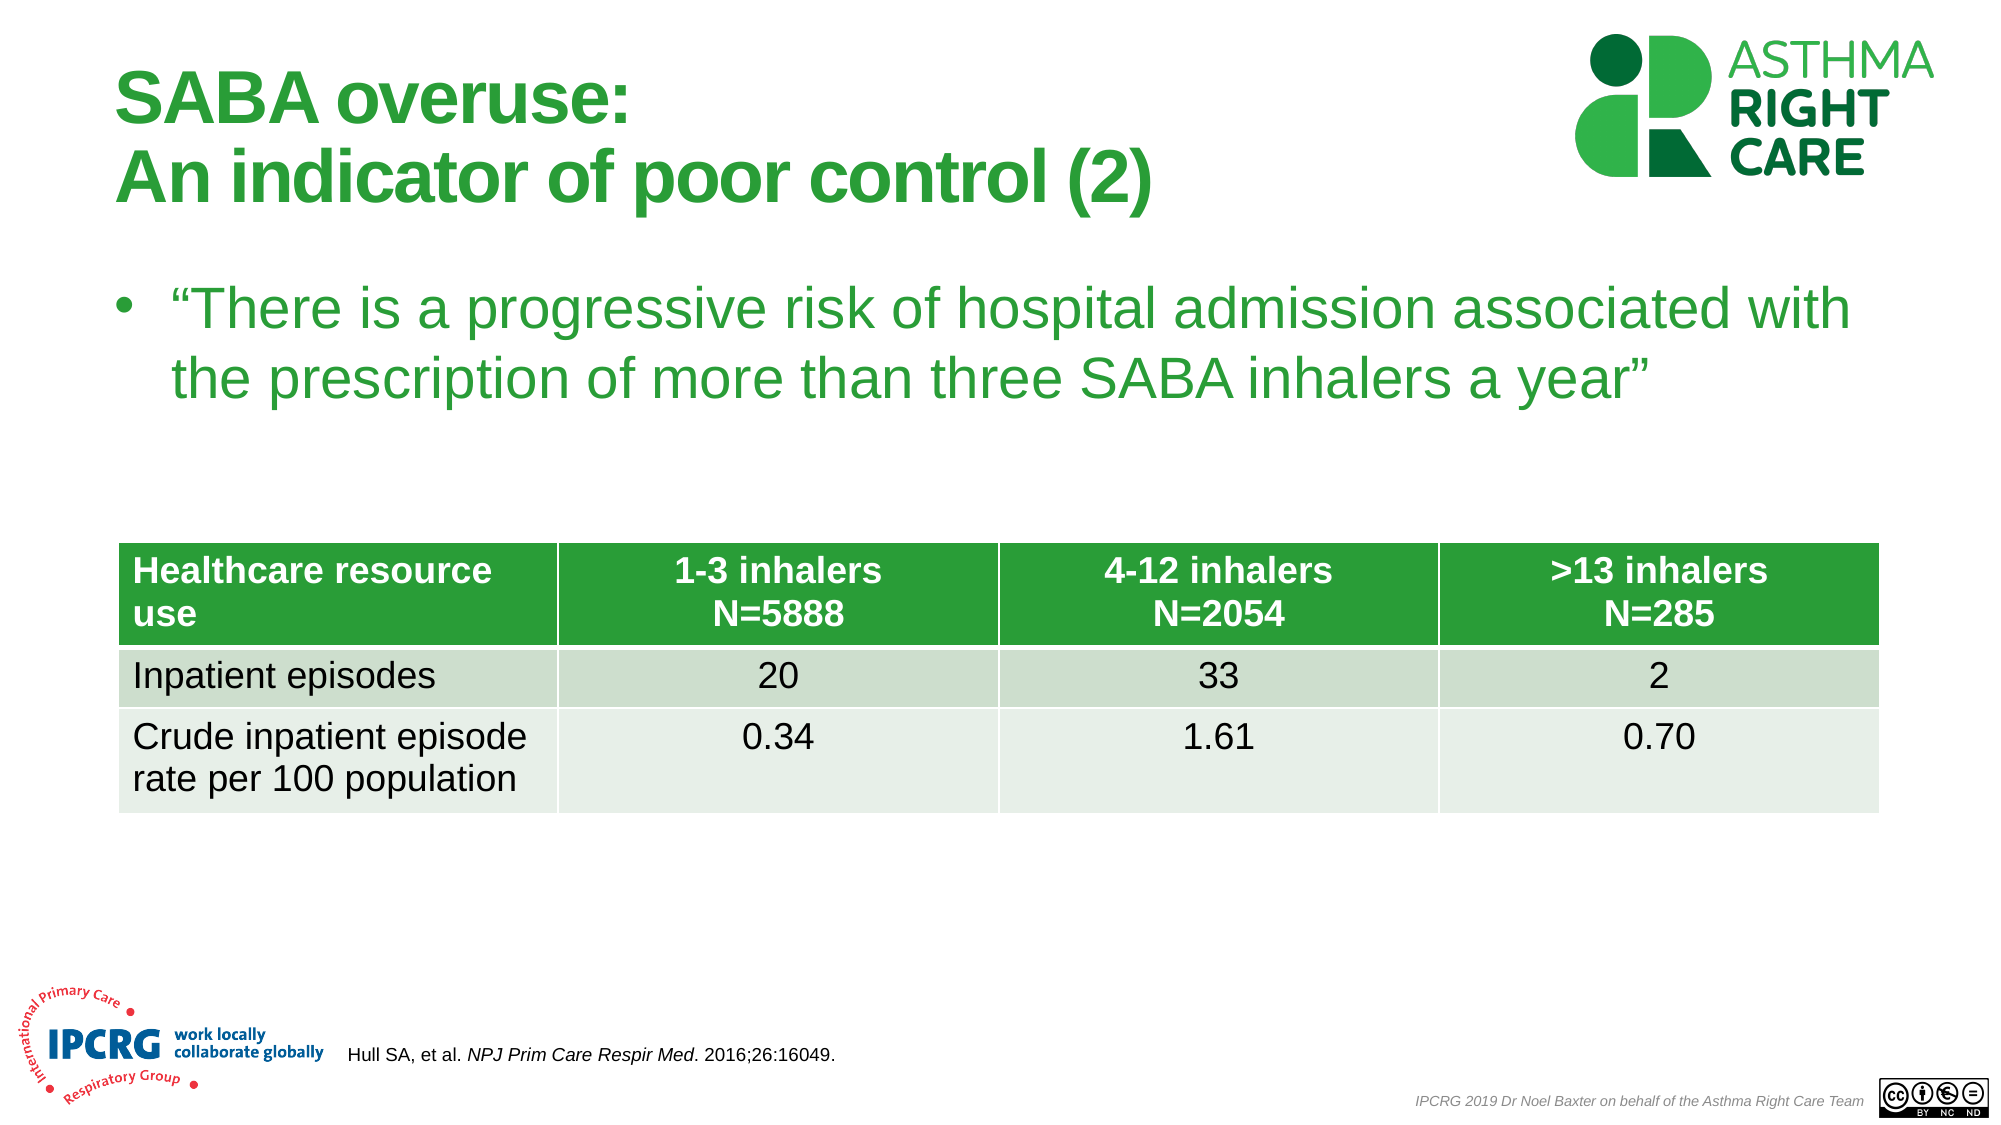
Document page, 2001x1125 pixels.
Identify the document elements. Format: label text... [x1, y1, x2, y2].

table_cell 0.34 [559, 709, 998, 813]
title SABA overuse: An indicator of poor control (2) [99, 45, 1304, 233]
list “There is a progressive risk of hospital admission associated with the prescription of more than three SABA inhalers a year” [99, 262, 1900, 1005]
table_cell Inpatient episodes [119, 650, 557, 707]
table_cell 33 [1000, 650, 1438, 707]
table_header 4-12 inhalers N=2054 [1000, 543, 1438, 645]
table_cell 20 [559, 650, 998, 707]
picture [1879, 1078, 1989, 1118]
table_header >13 inhalers N=285 [1440, 543, 1879, 645]
table_header 1-3 inhalers N=5888 [559, 543, 998, 645]
table_header Healthcare resource use [119, 543, 557, 645]
table_cell 1.61 [1000, 709, 1438, 813]
picture [18, 987, 324, 1105]
table_cell Crude inpatient episode rate per 100 population [119, 709, 557, 813]
table_cell 0.70 [1440, 709, 1879, 813]
text_box Hull SA, et al. NPJ Prim Care Respir Med. 2016;26:16049. [332, 1034, 1620, 1073]
table_cell 2 [1440, 650, 1879, 707]
picture [1575, 34, 1934, 177]
